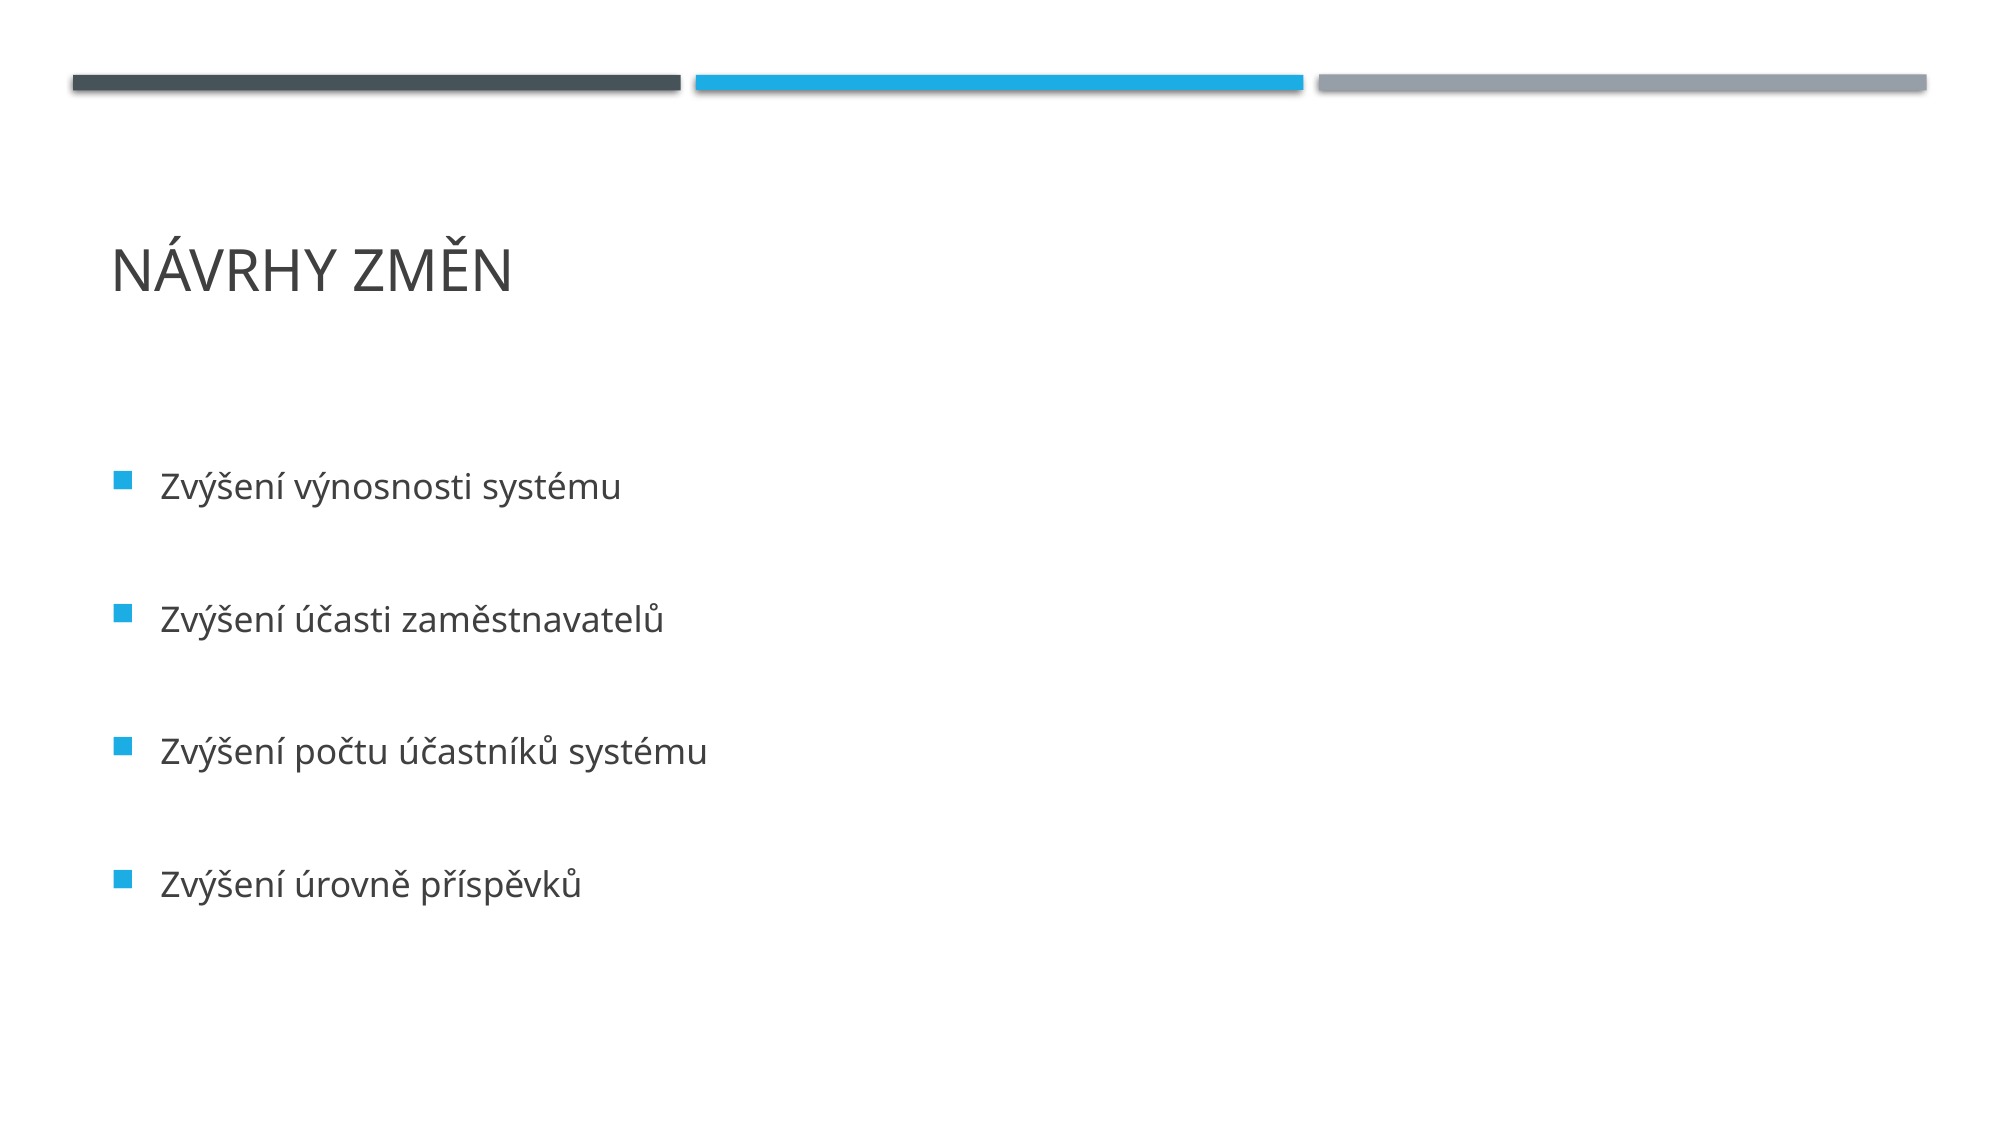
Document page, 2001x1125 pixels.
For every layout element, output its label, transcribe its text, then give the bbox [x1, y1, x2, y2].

title Návrhy změn [95, 115, 1905, 311]
list Zvýšení výnosnosti systému Zvýšení účasti zaměstnavatelů Zvýšení počtu účastníků systému Zvýšení úrovně příspěvků [95, 383, 1905, 981]
